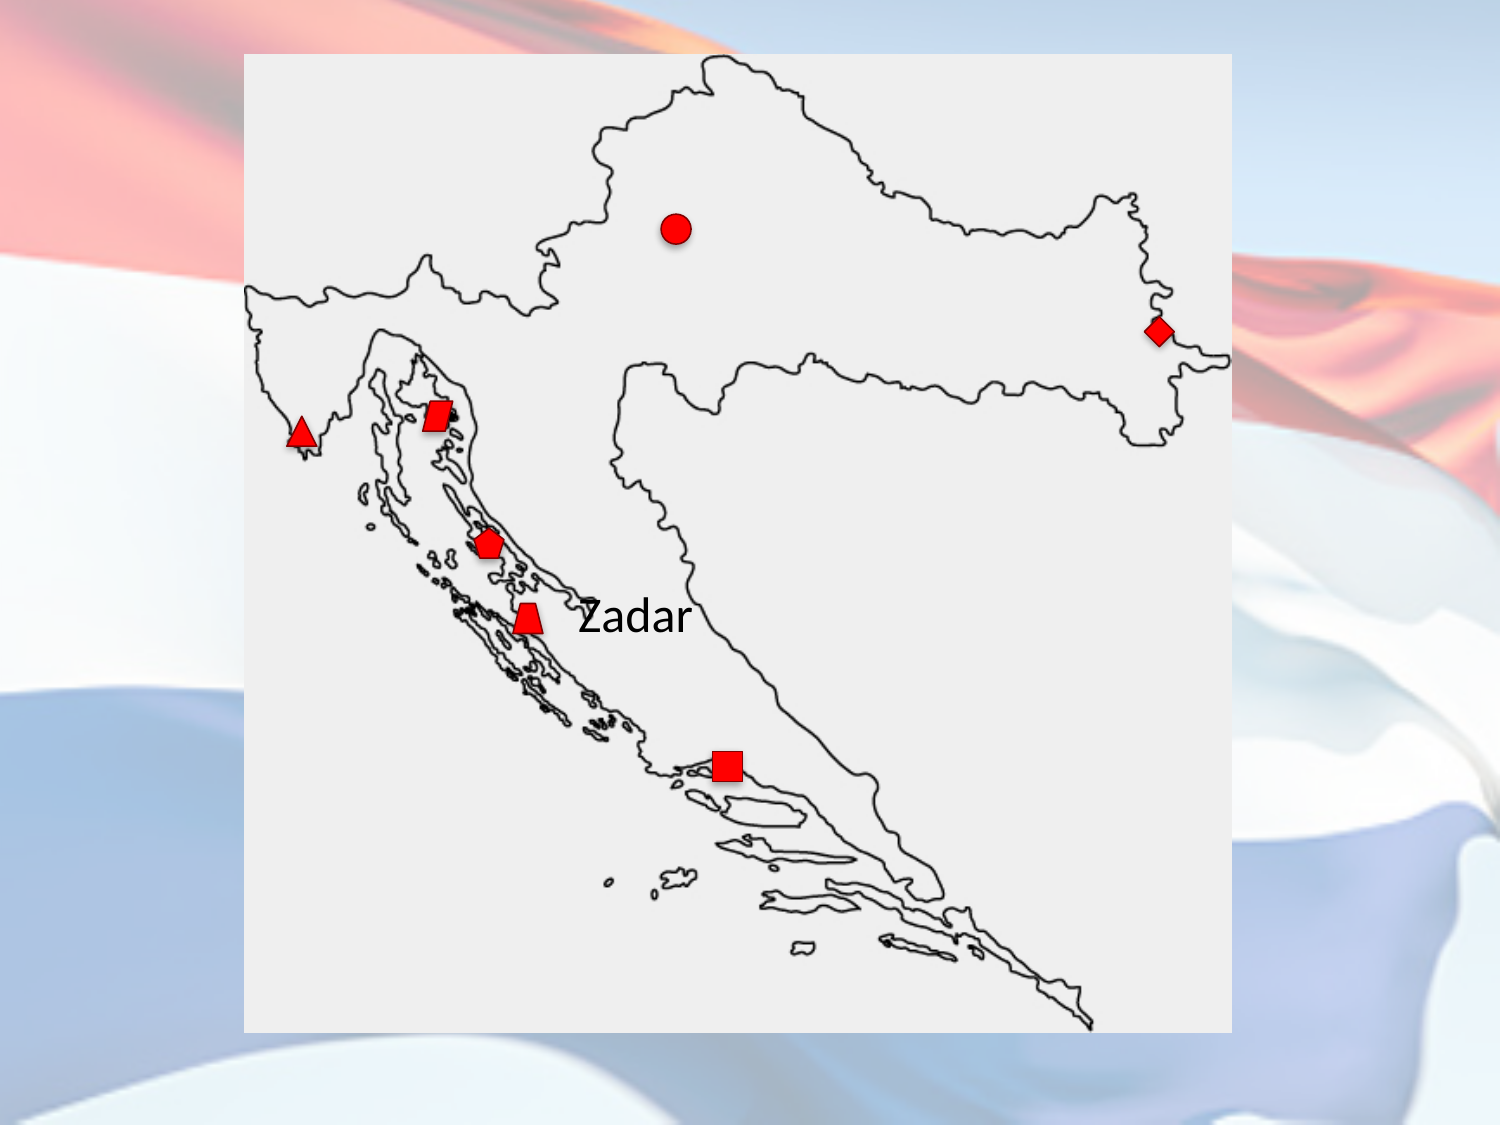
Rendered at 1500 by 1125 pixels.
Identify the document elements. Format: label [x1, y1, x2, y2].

picture [244, 53, 1233, 1034]
